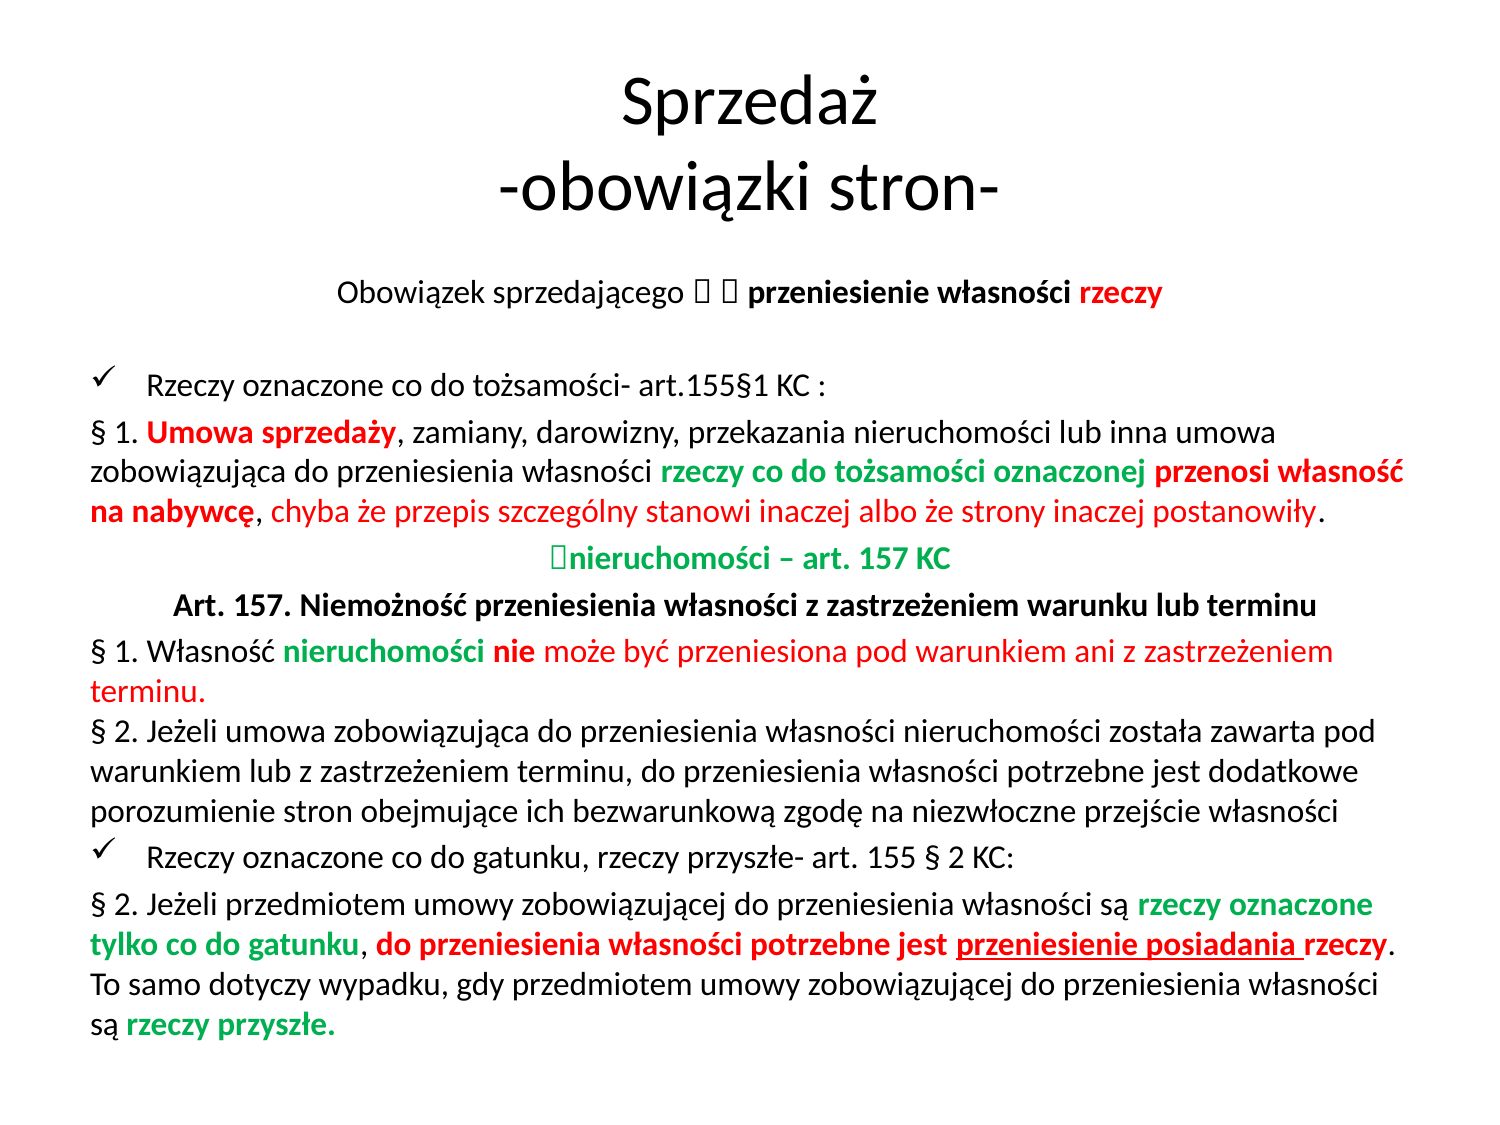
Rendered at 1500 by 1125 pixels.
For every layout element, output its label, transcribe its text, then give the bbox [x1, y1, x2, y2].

list Obowiązek sprzedającego   przeniesienie własności rzeczy Rzeczy oznaczone co do tożsamości- art.155§1 KC : § 1. Umowa sprzedaży, zamiany, darowizny, przekazania nieruchomości lub inna umowa zobowiązująca do przeniesienia własności rzeczy co do tożsamości oznaczonej przenosi własność na nabywcę, chyba że przepis szczególny stanowi inaczej albo że strony inaczej postanowiły. nieruchomości – art. 157 KC Art. 157. Niemożność przeniesienia własności z zastrzeżeniem warunku lub terminu § 1. Własność nieruchomości nie może być przeniesiona pod warunkiem ani z zastrzeżeniem terminu. § 2. Jeżeli umowa zobowiązująca do przeniesienia własności nieruchomości została zawarta pod warunkiem lub z zastrzeżeniem terminu, do przeniesienia własności potrzebne jest dodatkowe porozumienie stron obejmujące ich bezwarunkową zgodę na niezwłoczne przejście własności Rzeczy oznaczone co do gatunku, rzeczy przyszłe- art. 155 § 2 KC: § 2. Jeżeli przedmiotem umowy zobowiązującej do przeniesienia własności są rzeczy oznaczone tylko co do gatunku, do przeniesienia własności potrzebne jest przeniesienie posiadania rzeczy. To samo dotyczy wypadku, gdy przedmiotem umowy zobowiązującej do przeniesienia własności są rzeczy przyszłe. [75, 262, 1425, 1080]
title Sprzedaż -obowiązki stron- [75, 45, 1425, 233]
